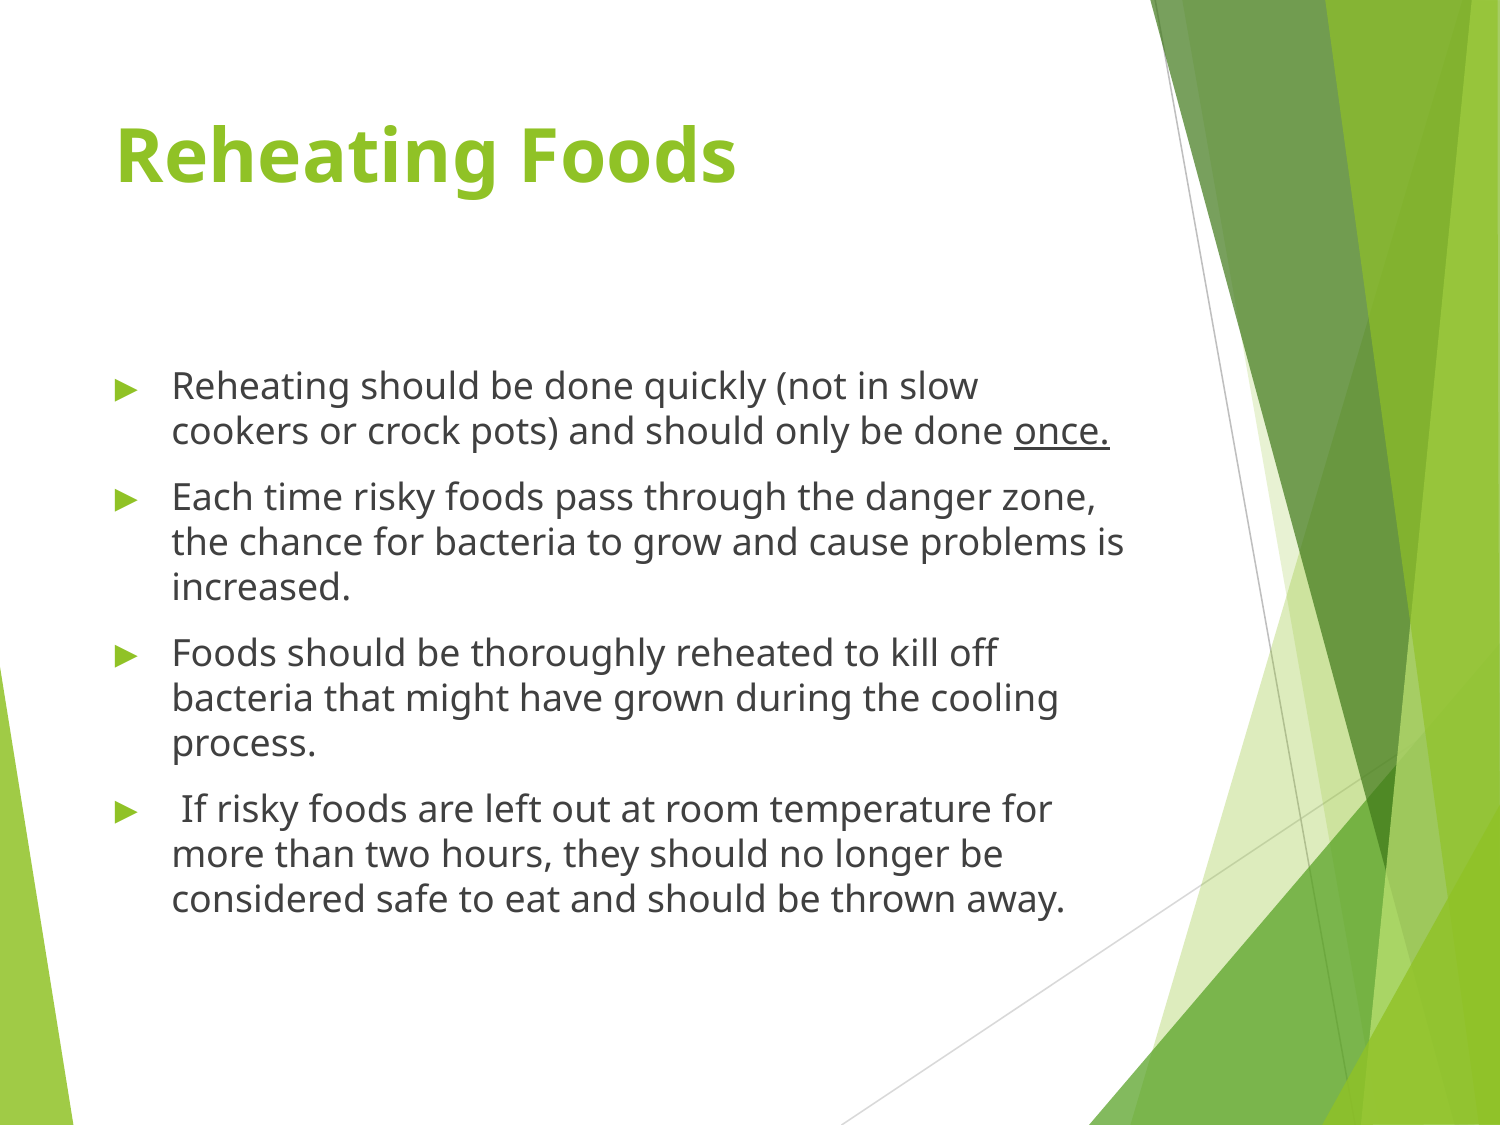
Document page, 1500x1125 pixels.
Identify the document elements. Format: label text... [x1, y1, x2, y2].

list Reheating should be done quickly (not in slow cookers or crock pots) and should only be done once. Each time risky foods pass through the danger zone, the chance for bacteria to grow and cause problems is increased. Foods should be thoroughly reheated to kill off bacteria that might have grown during the cooling process. If risky foods are left out at room temperature for more than two hours, they should no longer be considered safe to eat and should be thrown away. [99, 354, 1142, 992]
title Reheating Foods [99, 99, 1142, 317]
